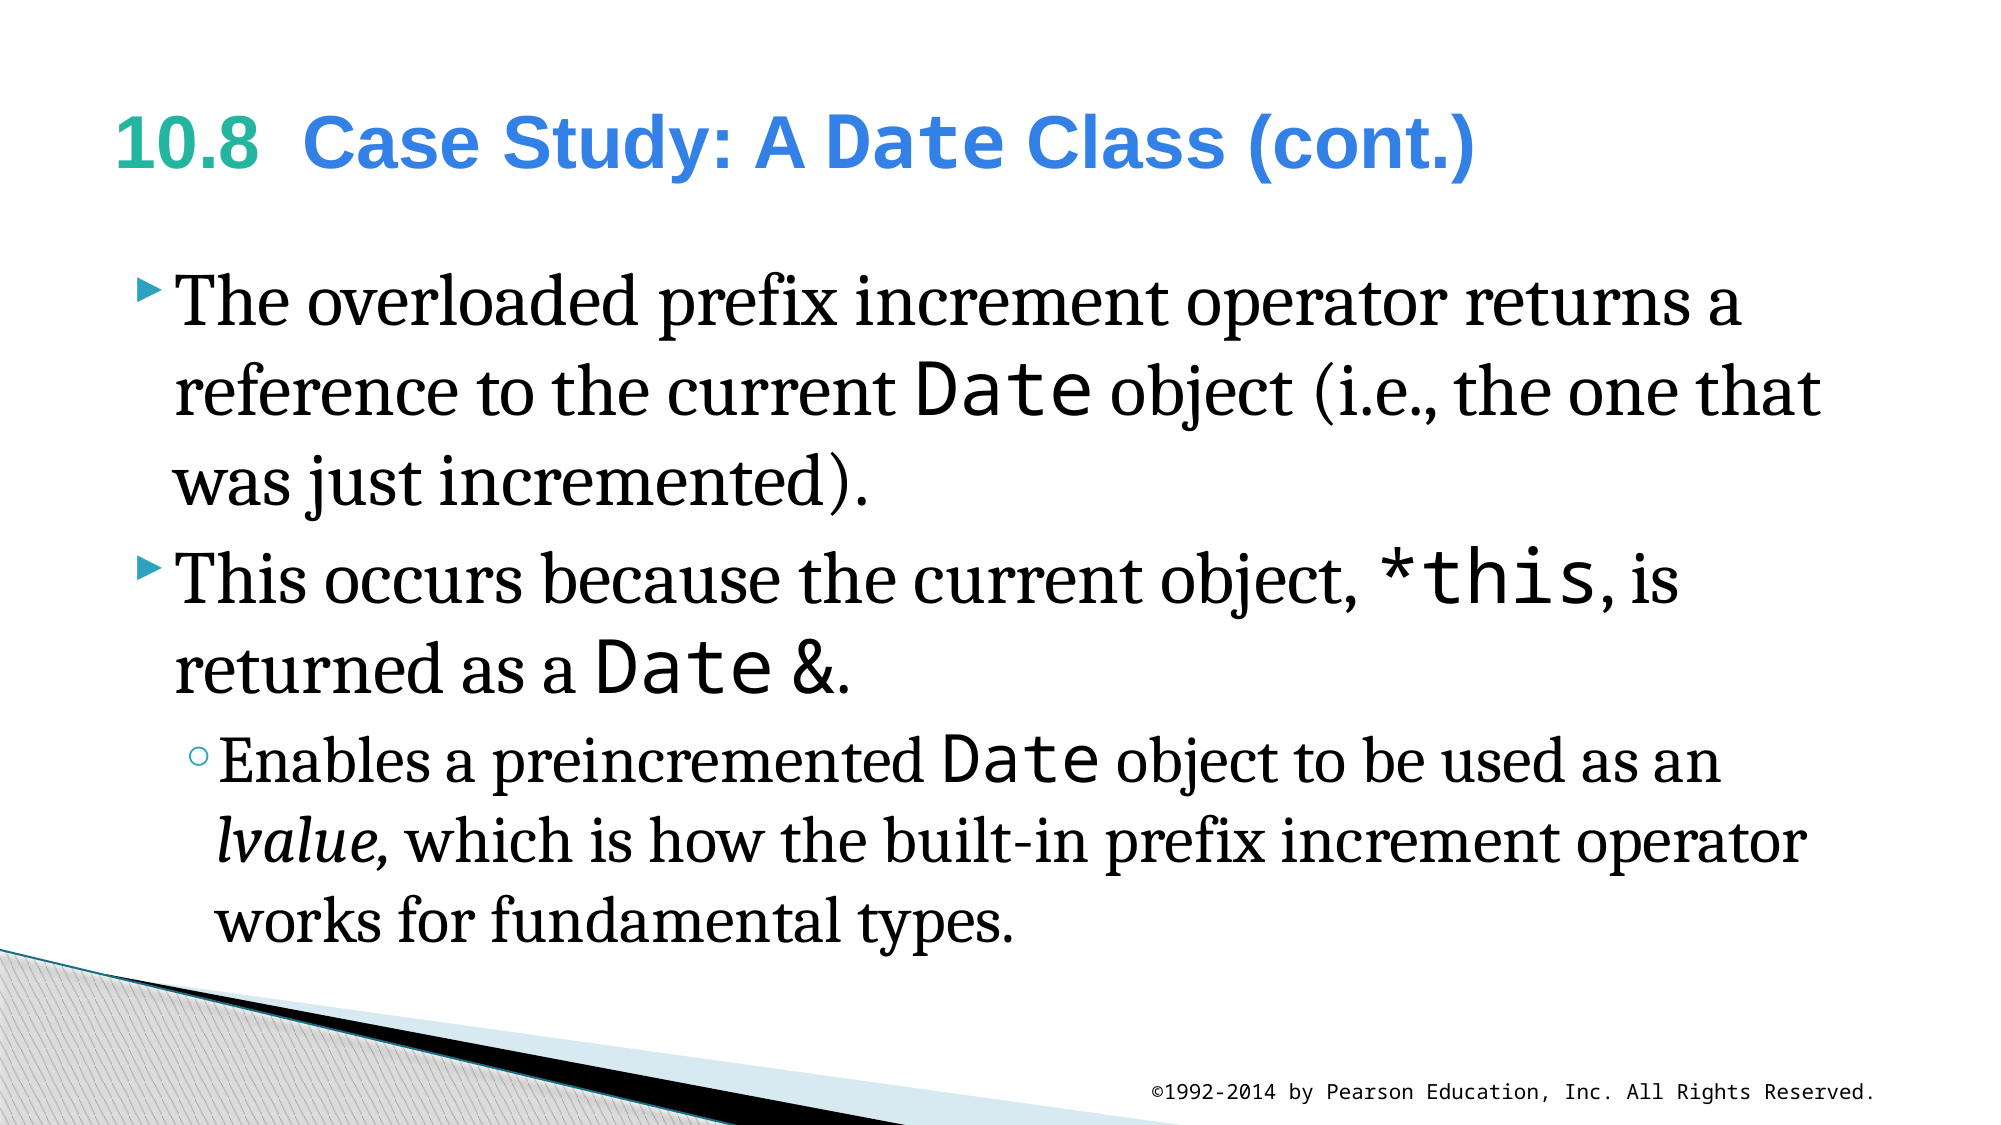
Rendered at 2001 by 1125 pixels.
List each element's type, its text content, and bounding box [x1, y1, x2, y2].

title 10.8 Case Study: A Date Class (cont.) [99, 45, 1900, 233]
list The overloaded prefix increment operator returns a reference to the current Date object (i.e., the one that was just incremented). This occurs because the current object, *this, is returned as a Date &. Enables a preincremented Date object to be used as an lvalue, which is how the built-in prefix increment operator works for fundamental types. [99, 242, 1900, 986]
footer ©1992-2014 by Pearson Education, Inc. All Rights Reserved. [866, 1051, 1892, 1112]
